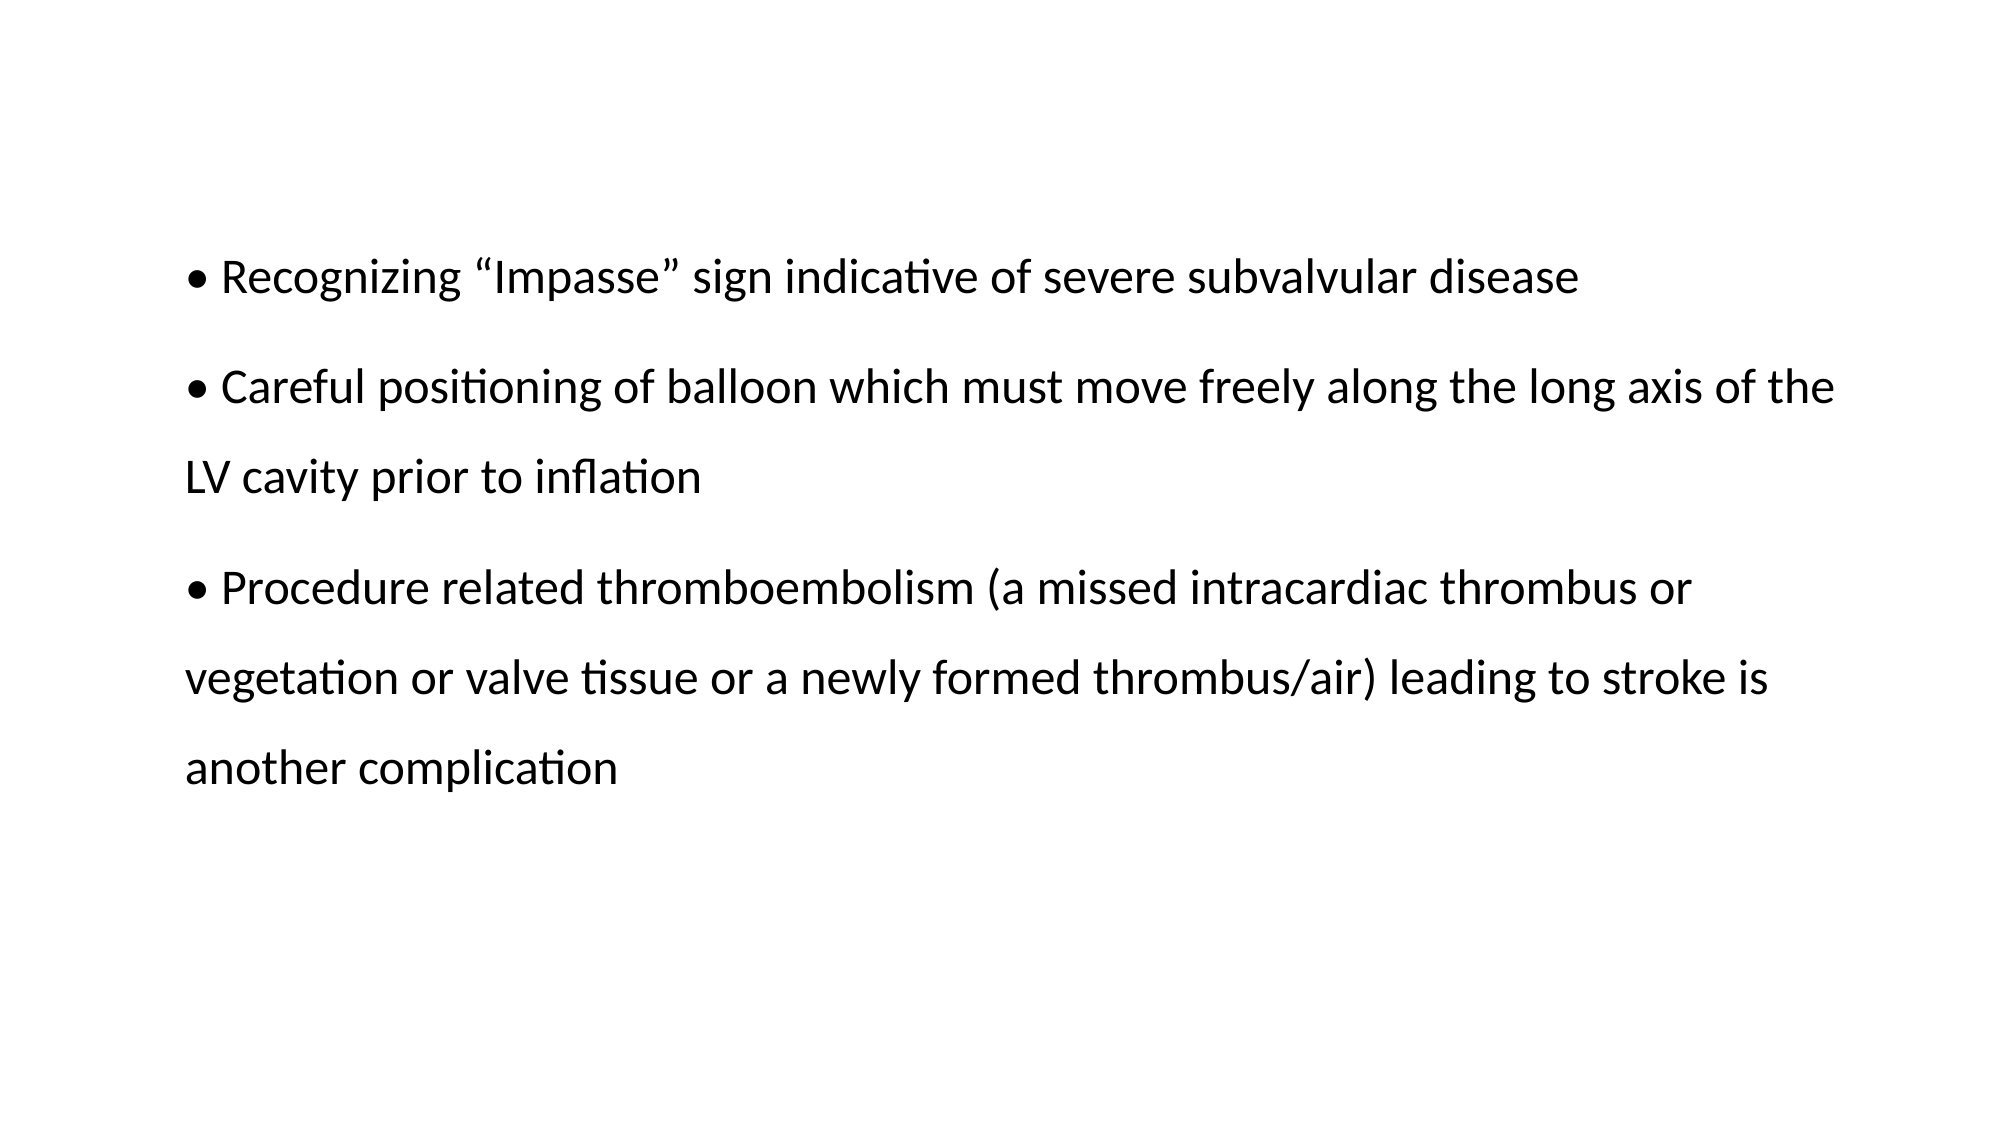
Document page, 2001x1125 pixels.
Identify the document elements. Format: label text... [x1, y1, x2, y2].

list • Recognizing “Impasse” sign indicative of severe subvalvular disease • Careful positioning of balloon which must move freely along the long axis of the LV cavity prior to inflation • Procedure related thromboembolism (a missed intracardiac thrombus or vegetation or valve tissue or a newly formed thrombus/air) leading to stroke is another complication [169, 205, 1895, 1045]
